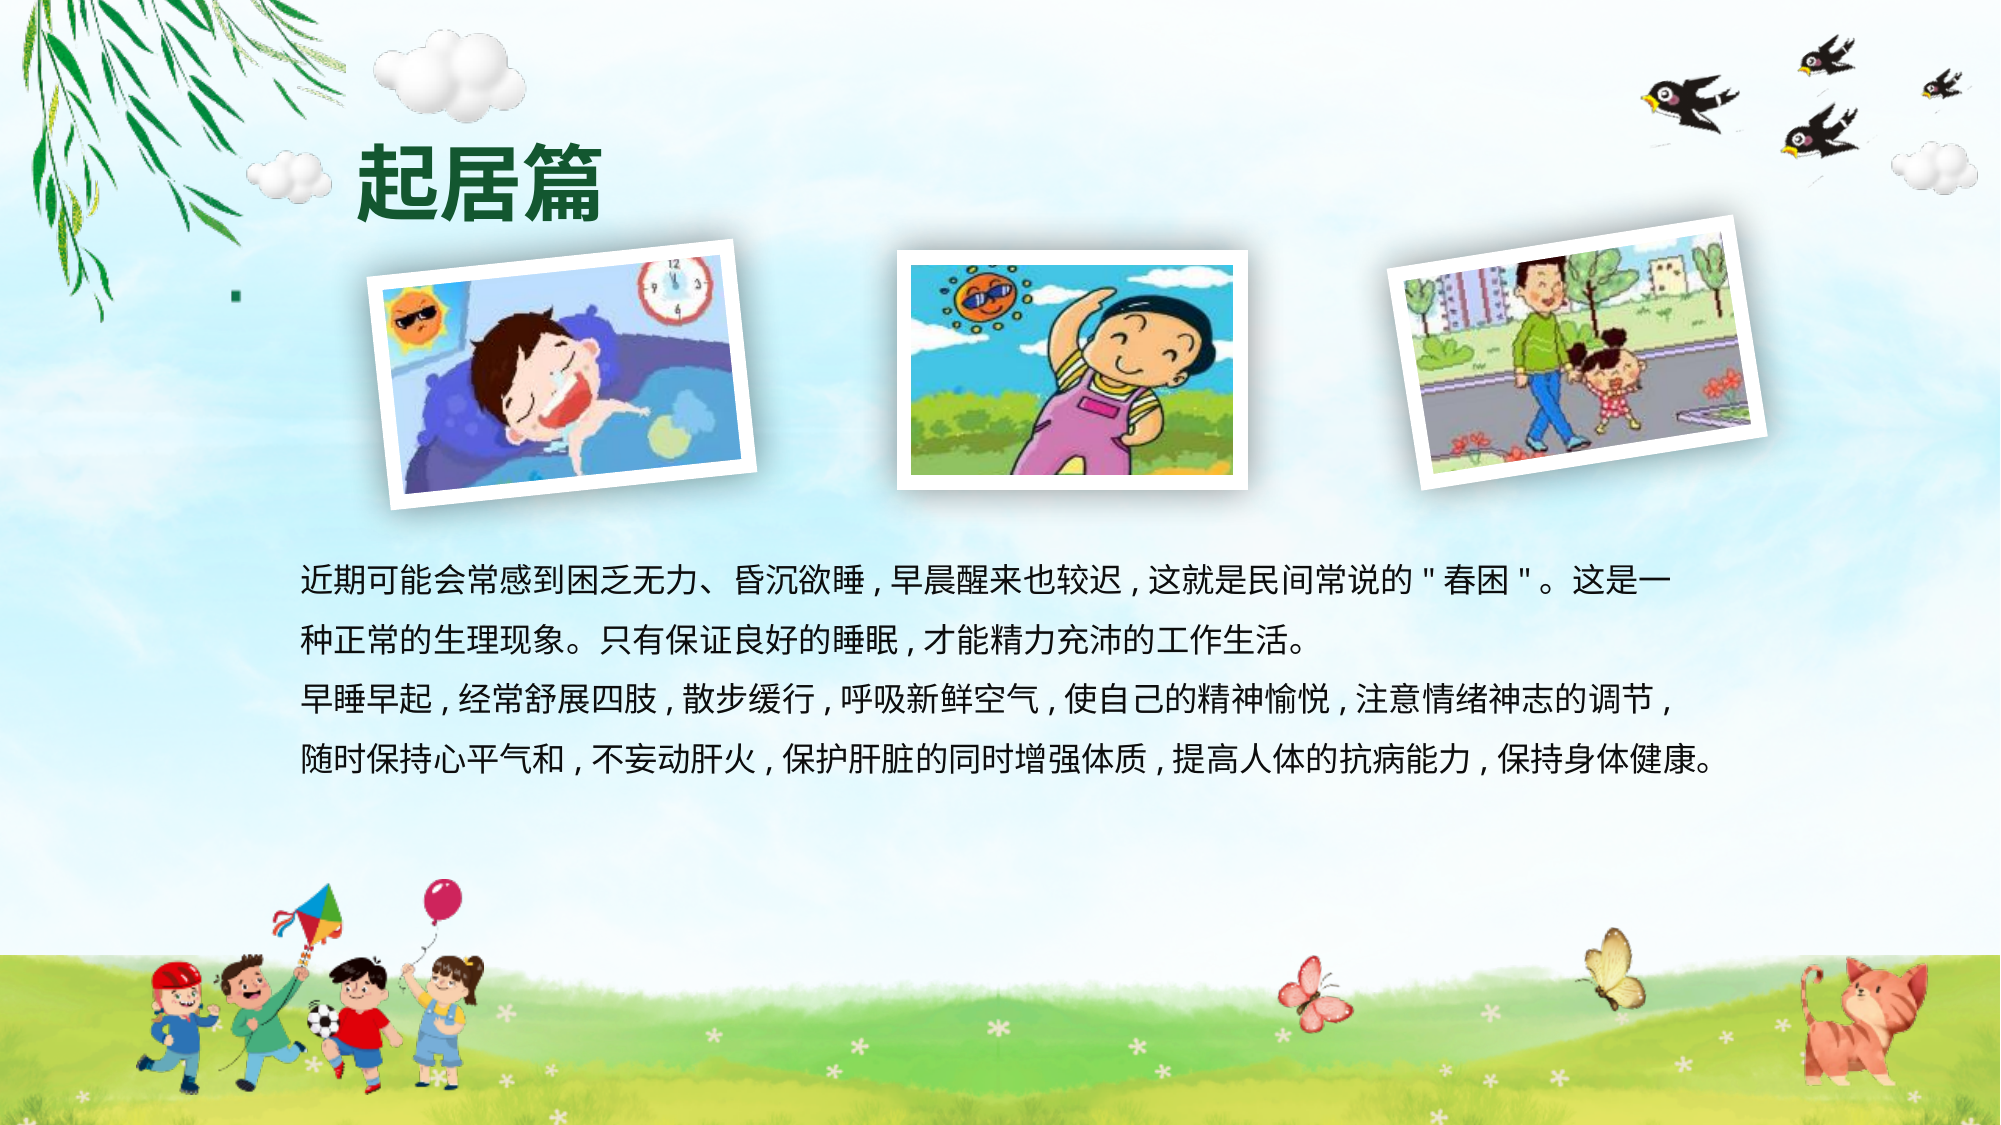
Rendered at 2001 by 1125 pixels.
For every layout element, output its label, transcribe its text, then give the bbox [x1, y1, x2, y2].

picture [383, 255, 741, 494]
picture [1638, 68, 1746, 148]
picture [903, 257, 1241, 483]
picture [18, 0, 346, 334]
picture [1919, 64, 1972, 114]
picture [369, 24, 531, 115]
picture [1775, 92, 1877, 188]
picture [1778, 940, 1939, 1095]
text_box 近期可能会常感到困乏无力、昏沉欲睡,早晨醒来也较迟,这就是民间常说的"春困"。这是一种正常的生理现象。只有保证良好的睡眠,才能精力充沛的工作生活。 早睡早起,经常舒展四肢,散步缓行,呼吸新鲜空气,使自己的精神愉悦,注意情绪神志的调节,随时保持心平气和,不妄动肝火,保护肝脏的同时增强体质,提高人体的抗病能力,保持身体健康。 [285, 531, 1717, 786]
picture [1889, 139, 1981, 198]
text_box 起居篇 [262, 115, 700, 247]
picture [1212, 853, 1680, 1108]
picture [1404, 232, 1750, 473]
picture [1794, 27, 1869, 97]
picture [136, 879, 484, 1095]
